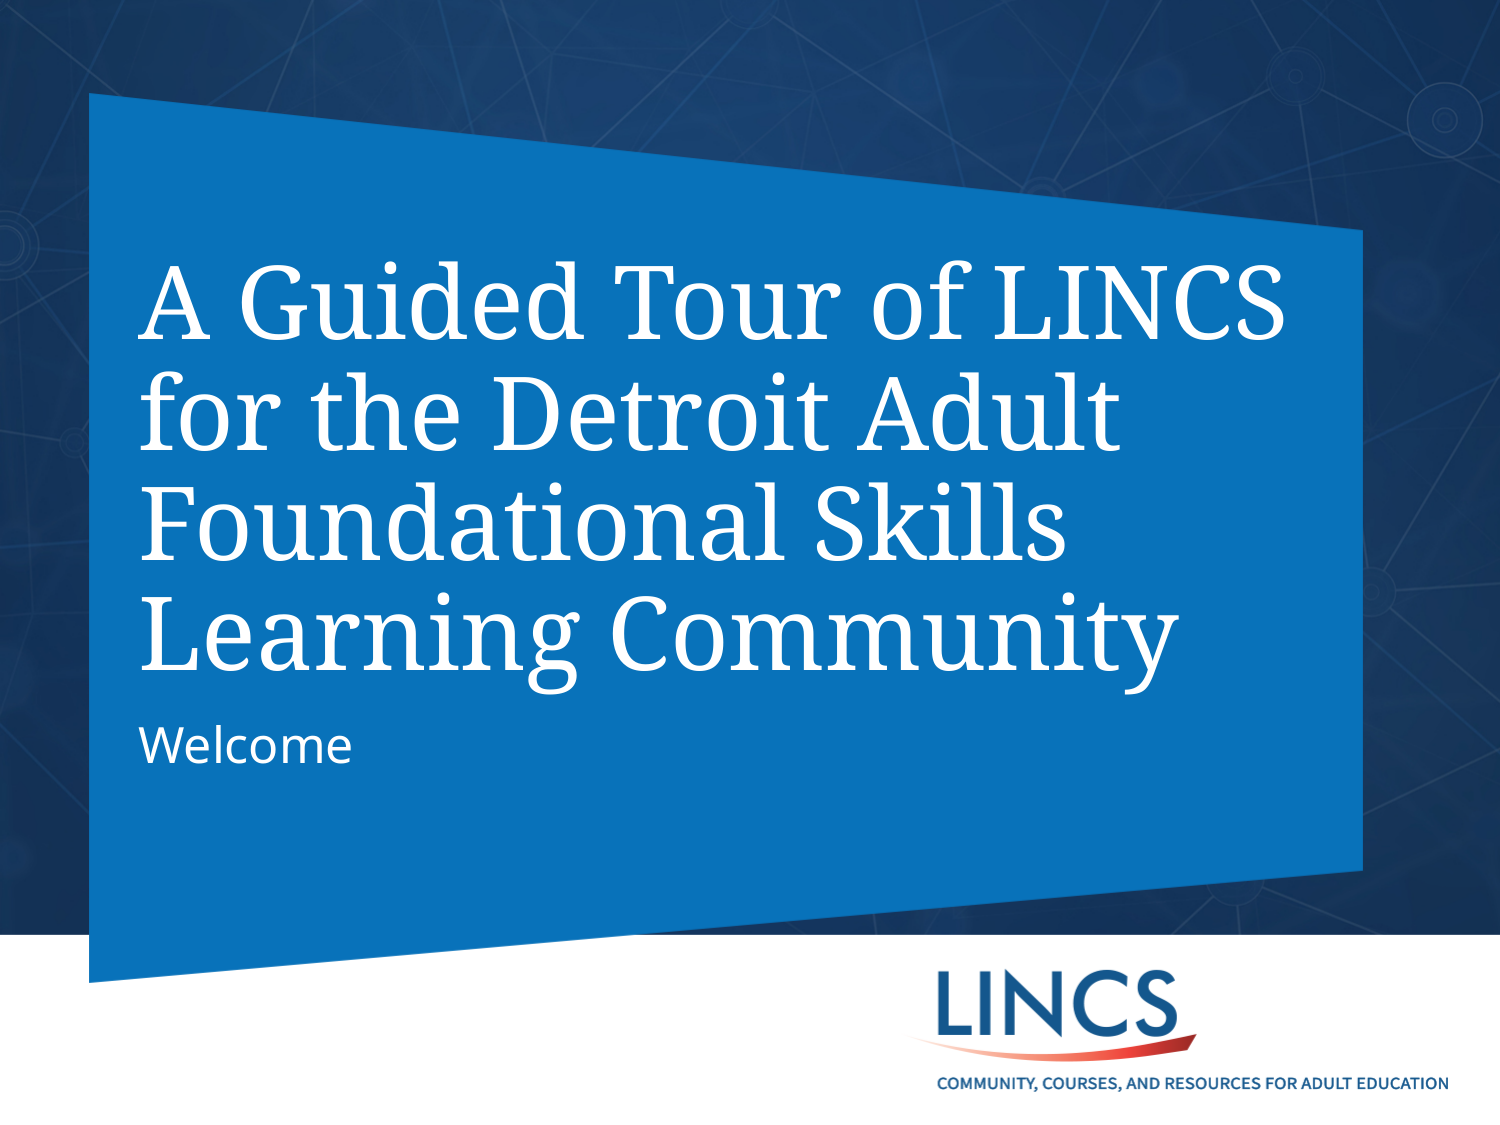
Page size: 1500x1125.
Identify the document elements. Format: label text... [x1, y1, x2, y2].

picture [0, 0, 1500, 1125]
title A Guided Tour of LINCS for the Detroit Adult Foundational Skills Learning Community [123, 228, 1313, 699]
subtitle Welcome [123, 699, 1313, 863]
